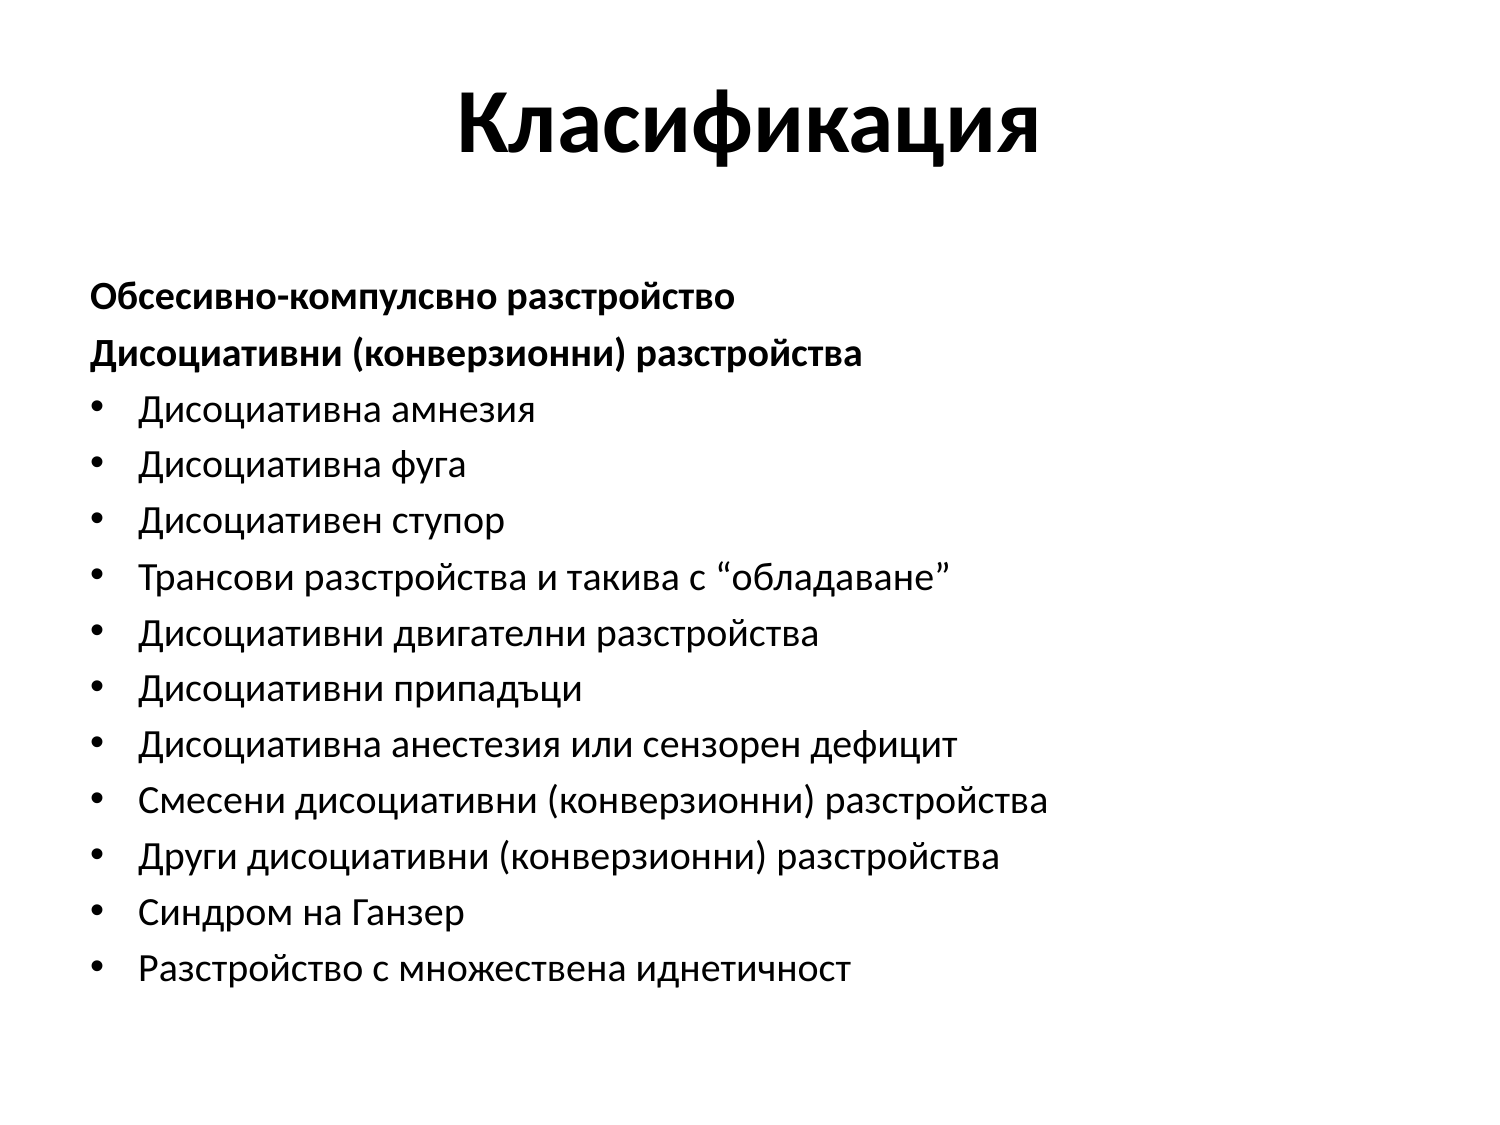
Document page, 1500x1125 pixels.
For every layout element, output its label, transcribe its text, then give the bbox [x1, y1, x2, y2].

title Класификация [75, 45, 1425, 188]
list Обсесивно-компулсвно разстройство Дисоциативни (конверзионни) разстройства Дисоциативна амнезия Дисоциативна фуга Дисоциативен ступор Трансови разстройства и такива с “обладаване” Дисоциативни двигателни разстройства Дисоциативни припадъци Дисоциативна анестезия или сензорен дефицит Смесени дисоциативни (конверзионни) разстройства Други дисоциативни (конверзионни) разстройства Синдром на Ганзер Разстройство с множествена иднетичност [75, 262, 1425, 1005]
